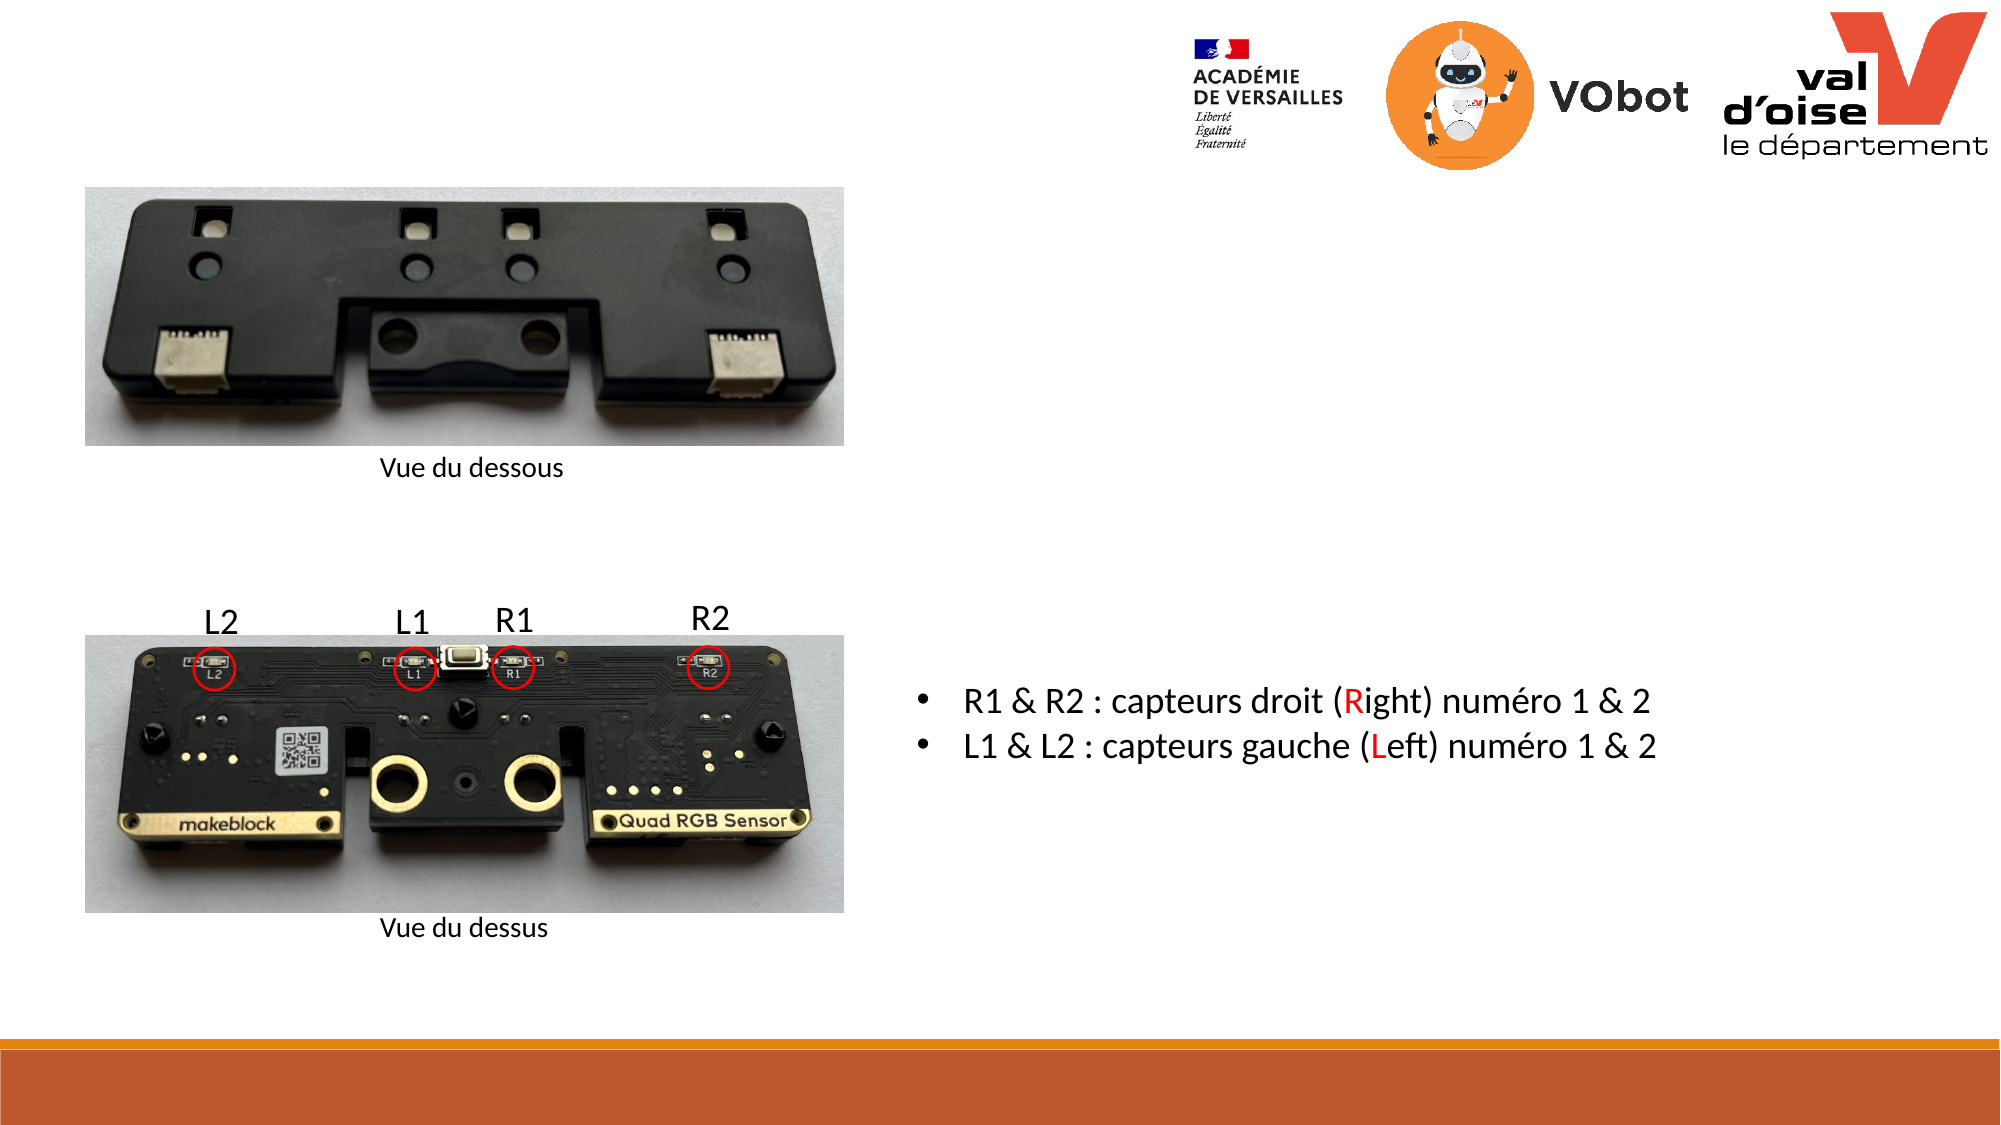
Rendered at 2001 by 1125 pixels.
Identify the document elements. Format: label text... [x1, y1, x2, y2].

text_box R1 [480, 587, 550, 632]
text_box L2 [189, 589, 254, 632]
text_box R2 [676, 585, 745, 632]
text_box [84, 635, 845, 952]
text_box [84, 187, 845, 492]
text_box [1175, 11, 1989, 170]
text_box L1 [380, 589, 446, 632]
text_box R1 & R2 : capteurs droit (Right) numéro 1 & 2 L1 & L2 : capteurs gauche (Left) numéro 1 & 2 [901, 668, 1673, 774]
